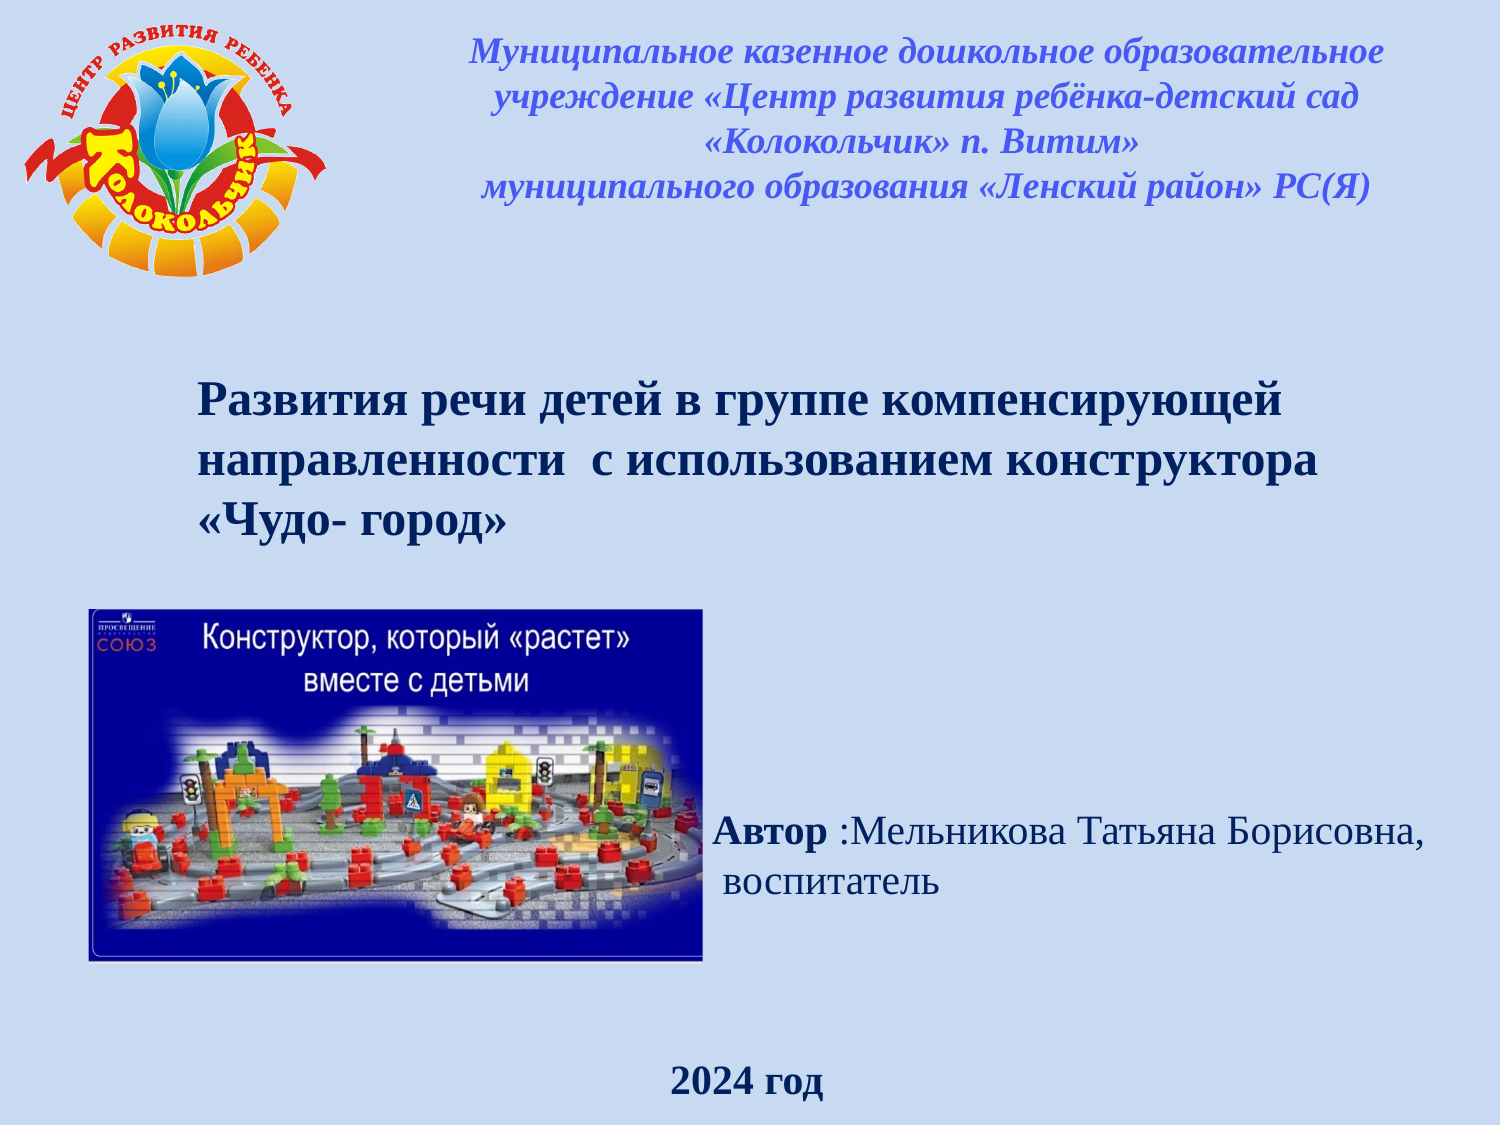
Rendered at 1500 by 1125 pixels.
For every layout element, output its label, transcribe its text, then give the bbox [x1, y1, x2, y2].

picture [0, 0, 349, 302]
text_box Муниципальное казенное дошкольное образовательное учреждение «Центр развития ребёнка-детский сад «Колокольчик» п. Витим» муниципального образования «Ленский район» РС(Я) [395, 19, 1459, 259]
text_box Развития речи детей в группе компенсирующей направленности с использованием конструктора «Чудо- город» [182, 357, 1352, 553]
picture [88, 609, 703, 965]
text_box Автор :Мельникова Татьяна Борисовна, воспитатель 2024 год [371, 795, 1462, 1111]
